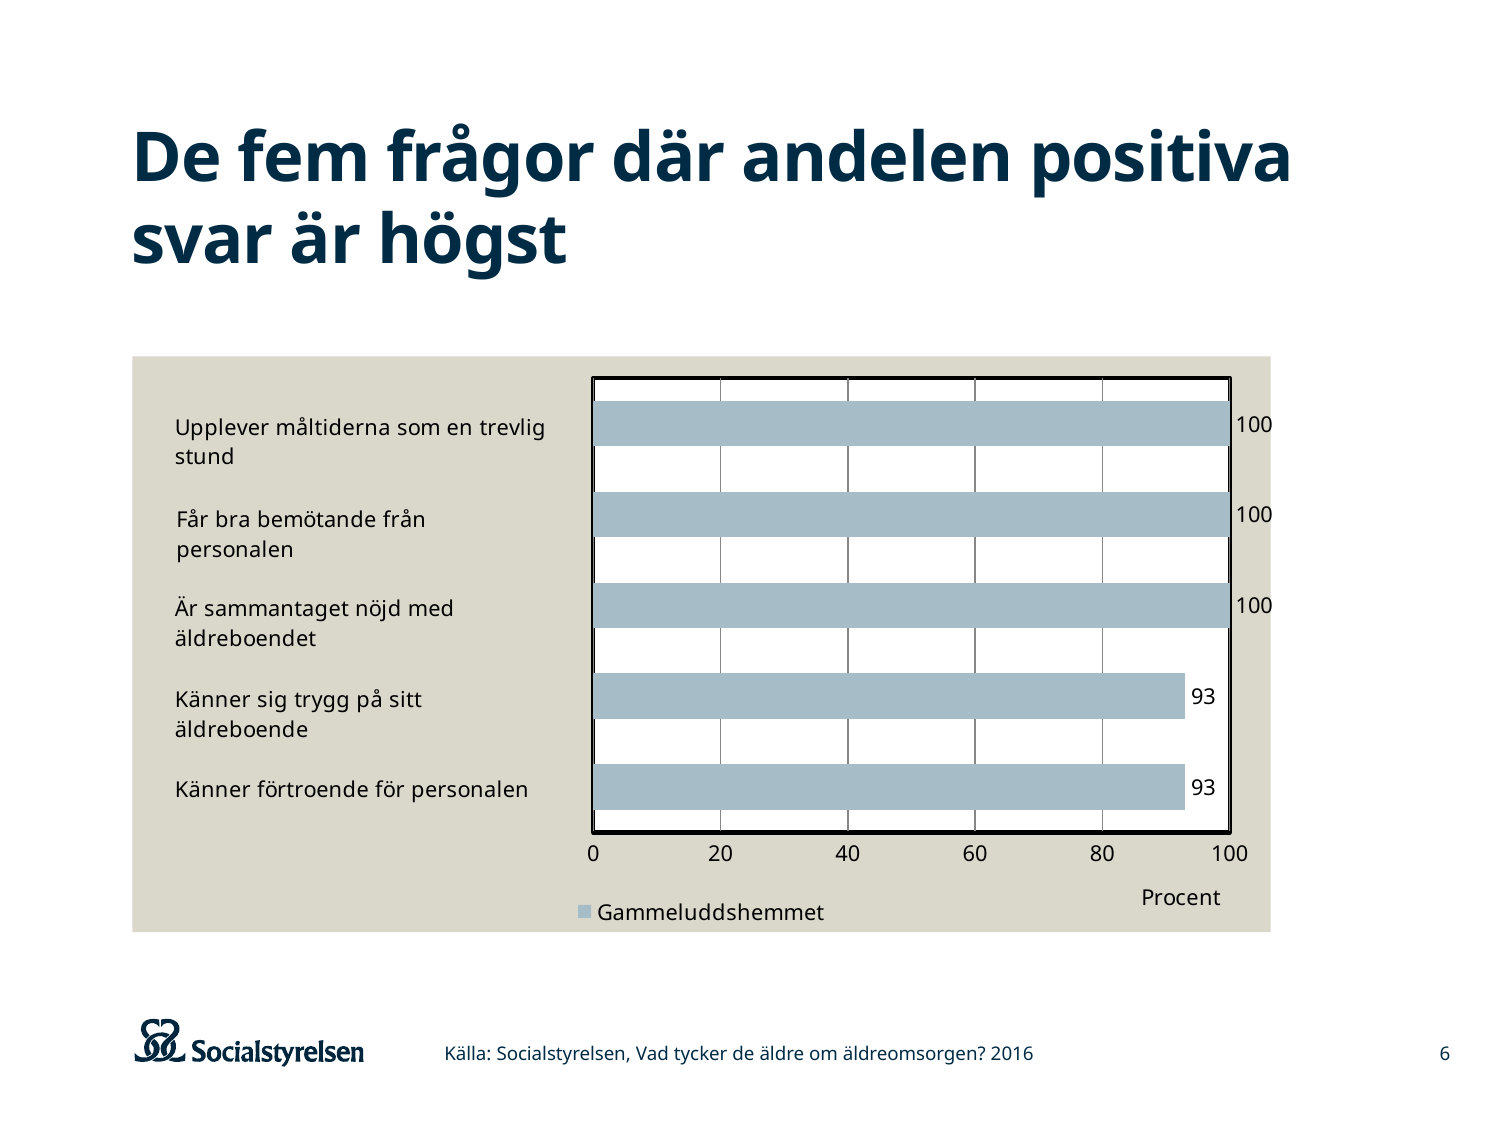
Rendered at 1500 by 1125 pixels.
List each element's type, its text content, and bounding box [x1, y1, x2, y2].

title De fem frågor där andelen positiva svar är högst [131, 112, 1386, 326]
slide_number 6 [1379, 1032, 1451, 1077]
chart [132, 356, 1274, 933]
footer Källa: Socialstyrelsen, Vad tycker de äldre om äldreomsorgen? 2016 [444, 1032, 1110, 1077]
